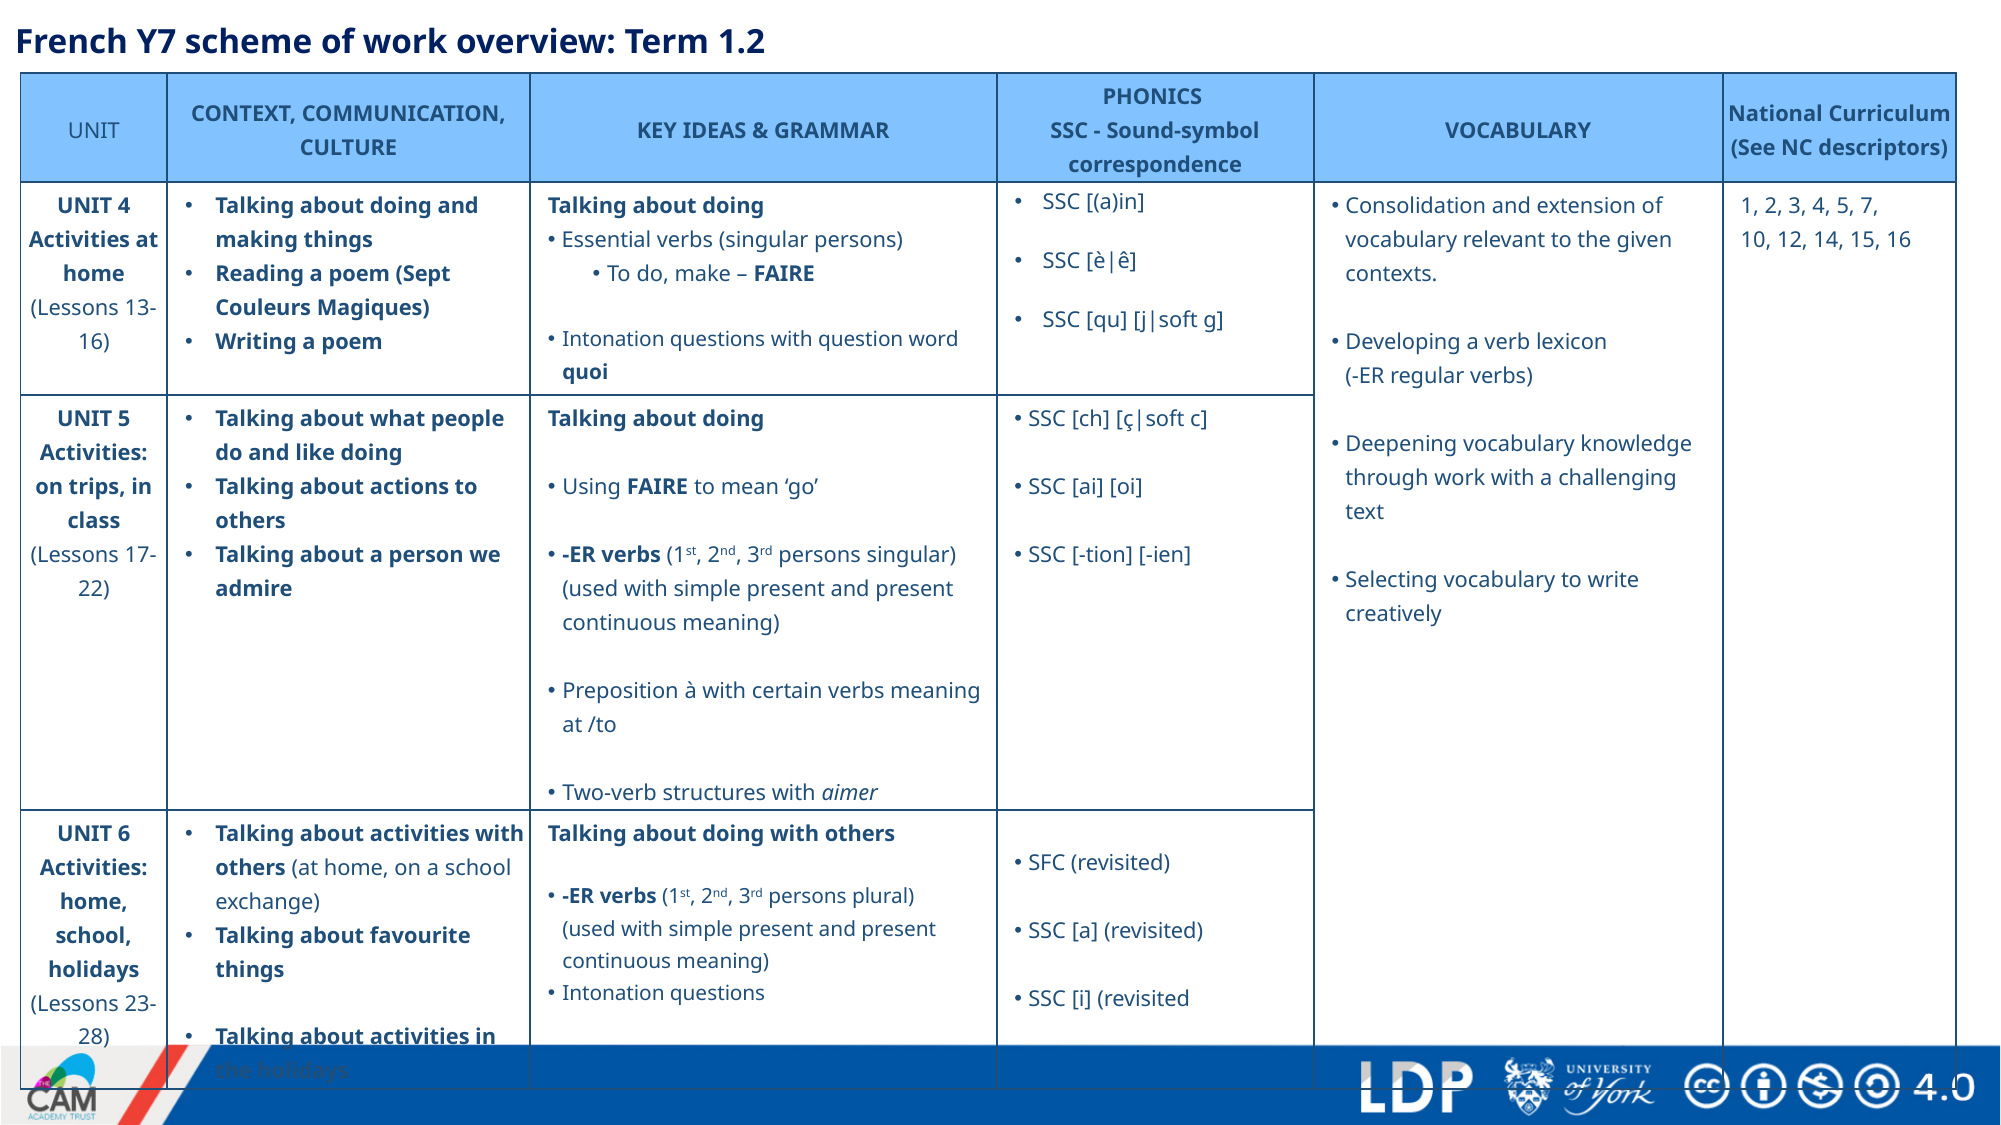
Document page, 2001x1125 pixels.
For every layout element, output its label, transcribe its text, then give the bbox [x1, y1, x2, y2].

table_cell SFC (revisited) SSC [a] (revisited) SSC [i] (revisited [998, 811, 1313, 1088]
table_cell Talking about doing Using FAIRE to mean ‘go’ -ER verbs (1st, 2nd, 3rd persons singular) (used with simple present and present continuous meaning) Preposition à with certain verbs meaning at /to Two-verb structures with aimer [531, 396, 996, 809]
table_header CONTEXT, COMMUNICATION, CULTURE [168, 74, 529, 181]
table_cell 1, 2, 3, 4, 5, 7, 10, 12, 14, 15, 16 [1724, 183, 1955, 1088]
table_cell SSC [(a)in] SSC [è|ê] SSC [qu] [j|soft g] [998, 183, 1313, 394]
table_header UNIT [21, 74, 166, 181]
table_cell Talking about what people do and like doing Talking about actions to others Talking about a person we admire [168, 396, 529, 809]
table_cell Talking about activities with others (at home, on a school exchange) Talking about favourite things Talking about activities in the holidays [168, 811, 529, 1088]
table_cell Talking about doing with others -ER verbs (1st, 2nd, 3rd persons plural) (used with simple present and present continuous meaning) Intonation questions [531, 811, 996, 1088]
table_cell UNIT 4 Activities at home (Lessons 13-16) [21, 183, 166, 394]
picture [0, 0, 2001, 1125]
table_cell Consolidation and extension of vocabulary relevant to the given contexts. Developing a verb lexicon (-ER regular verbs) Deepening vocabulary knowledge through work with a challenging text Selecting vocabulary to write creatively [1315, 183, 1722, 1088]
table_cell UNIT 5 Activities: on trips, in class (Lessons 17-22) [21, 396, 166, 809]
table_header PHONICS SSC - Sound-symbol correspondence [998, 74, 1313, 181]
table_cell SSC [ch] [ç|soft c] SSC [ai] [oi] SSC [-tion] [-ien] [998, 396, 1313, 809]
table_header KEY IDEAS & GRAMMAR [531, 74, 996, 181]
table_header VOCABULARY [1315, 74, 1722, 181]
table_cell Talking about doing Essential verbs (singular persons) To do, make – FAIRE Intonation questions with question word quoi [531, 183, 996, 394]
title French Y7 scheme of work overview: Term 1.2 [0, 0, 1725, 85]
table_header National Curriculum (See NC descriptors) [1724, 74, 1955, 181]
table_cell Talking about doing and making things Reading a poem (Sept Couleurs Magiques) Writing a poem [168, 183, 529, 394]
table_cell UNIT 6 Activities: home, school, holidays (Lessons 23-28) [21, 811, 166, 1088]
